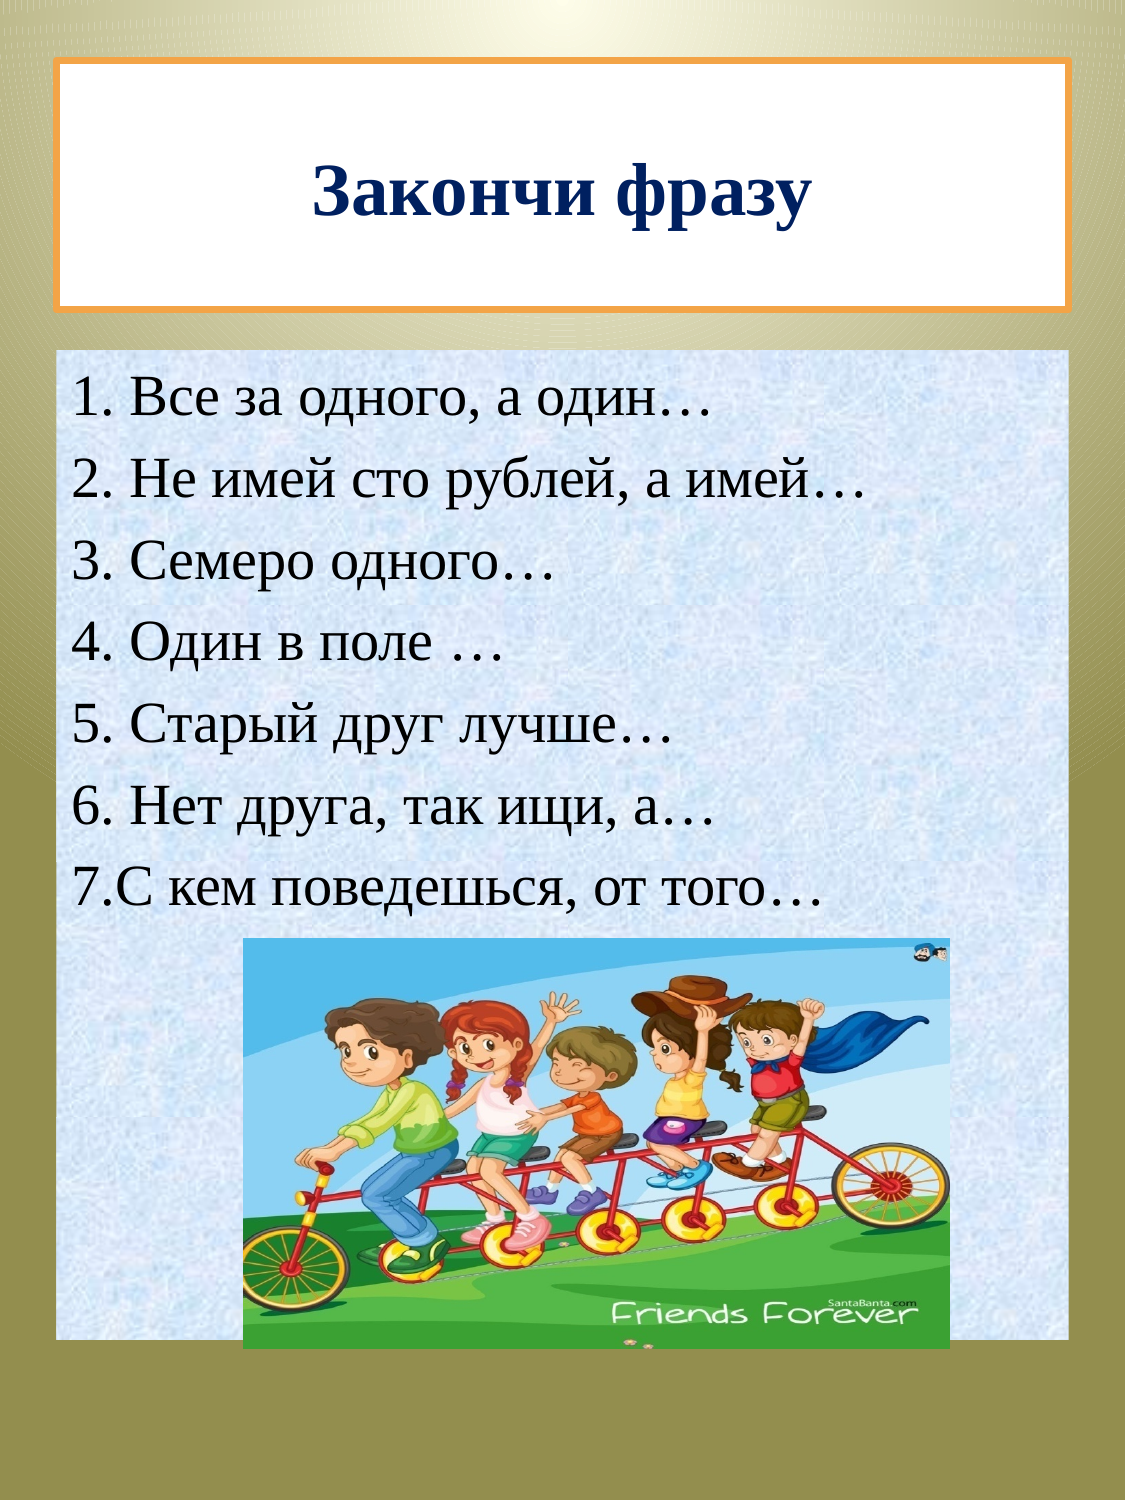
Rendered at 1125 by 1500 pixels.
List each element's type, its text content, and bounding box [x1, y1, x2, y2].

list 1. Все за одного, а один… 2. Не имей сто рублей, а имей… 3. Семеро одного… 4. Один в поле … 5. Старый друг лучше… 6. Нет друга, так ищи, а… 7.С кем поведешься, от того… [56, 350, 1069, 1340]
title Закончи фразу [53, 57, 1072, 313]
picture [243, 938, 950, 1350]
